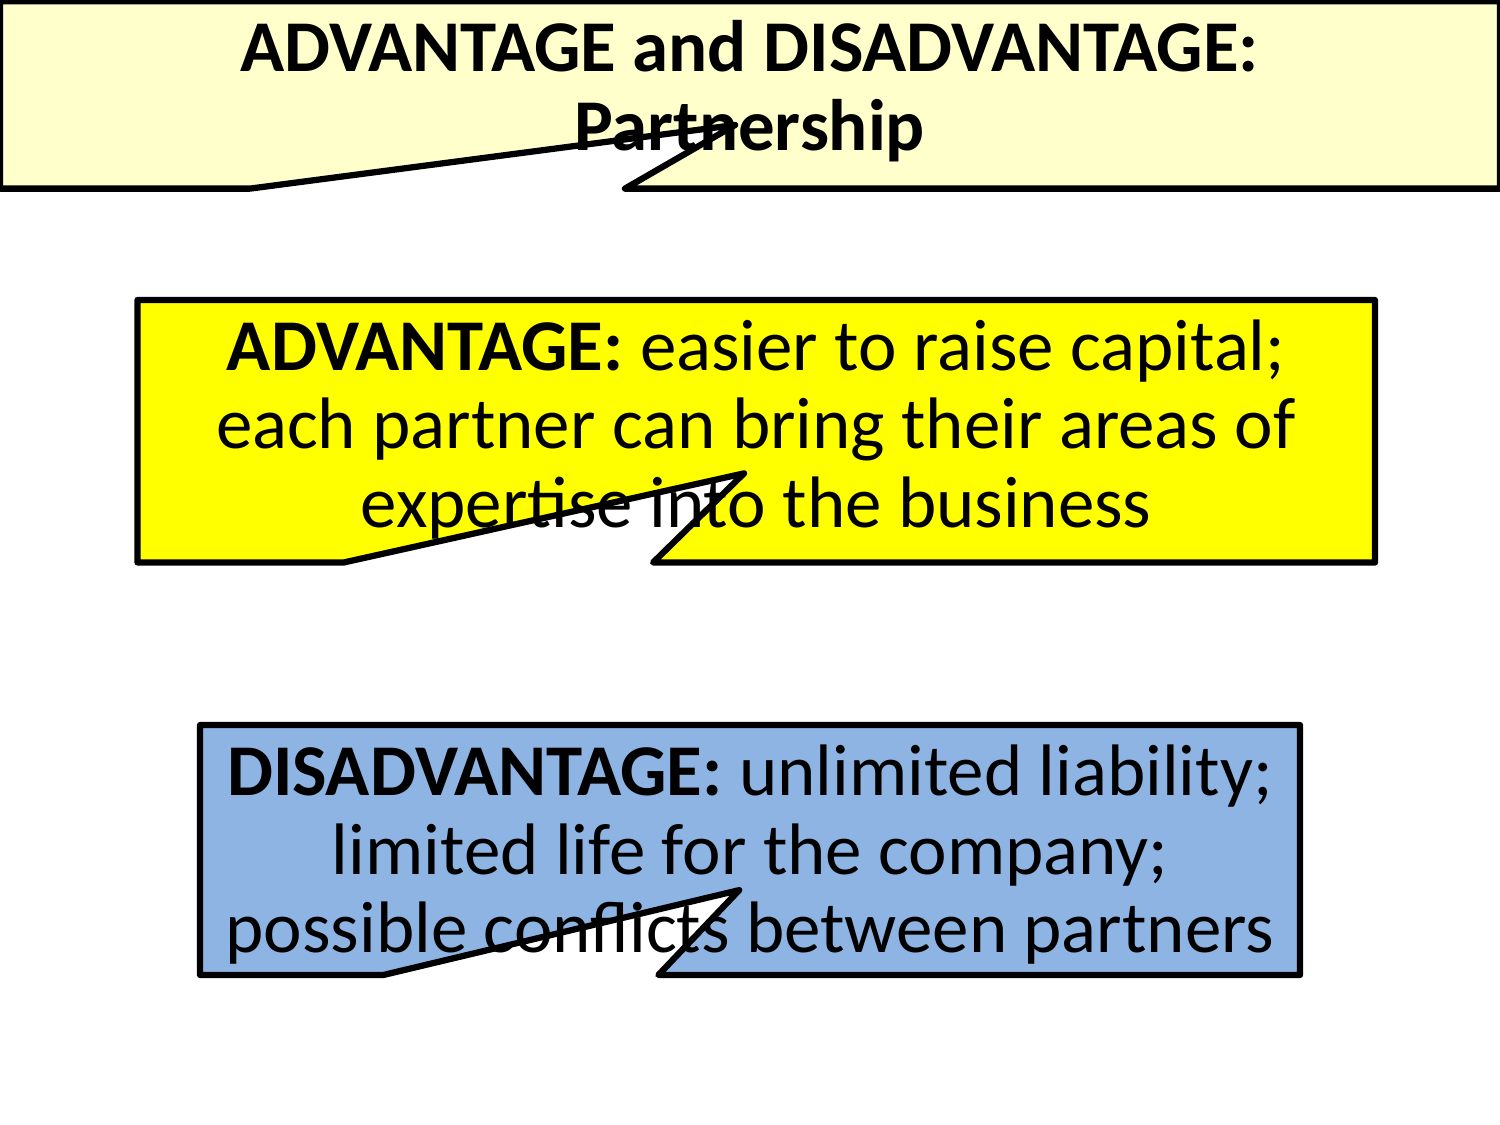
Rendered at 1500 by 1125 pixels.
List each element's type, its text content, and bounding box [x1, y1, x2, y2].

text_box DISADVANTAGE: unlimited liability; limited life for the company; possible conflicts between partners [200, 725, 1301, 976]
text_box ADVANTAGE: easier to raise capital; each partner can bring their areas of expertise into the business [137, 299, 1375, 563]
text_box ADVANTAGE and DISADVANTAGE: Partnership [0, 1, 1500, 189]
